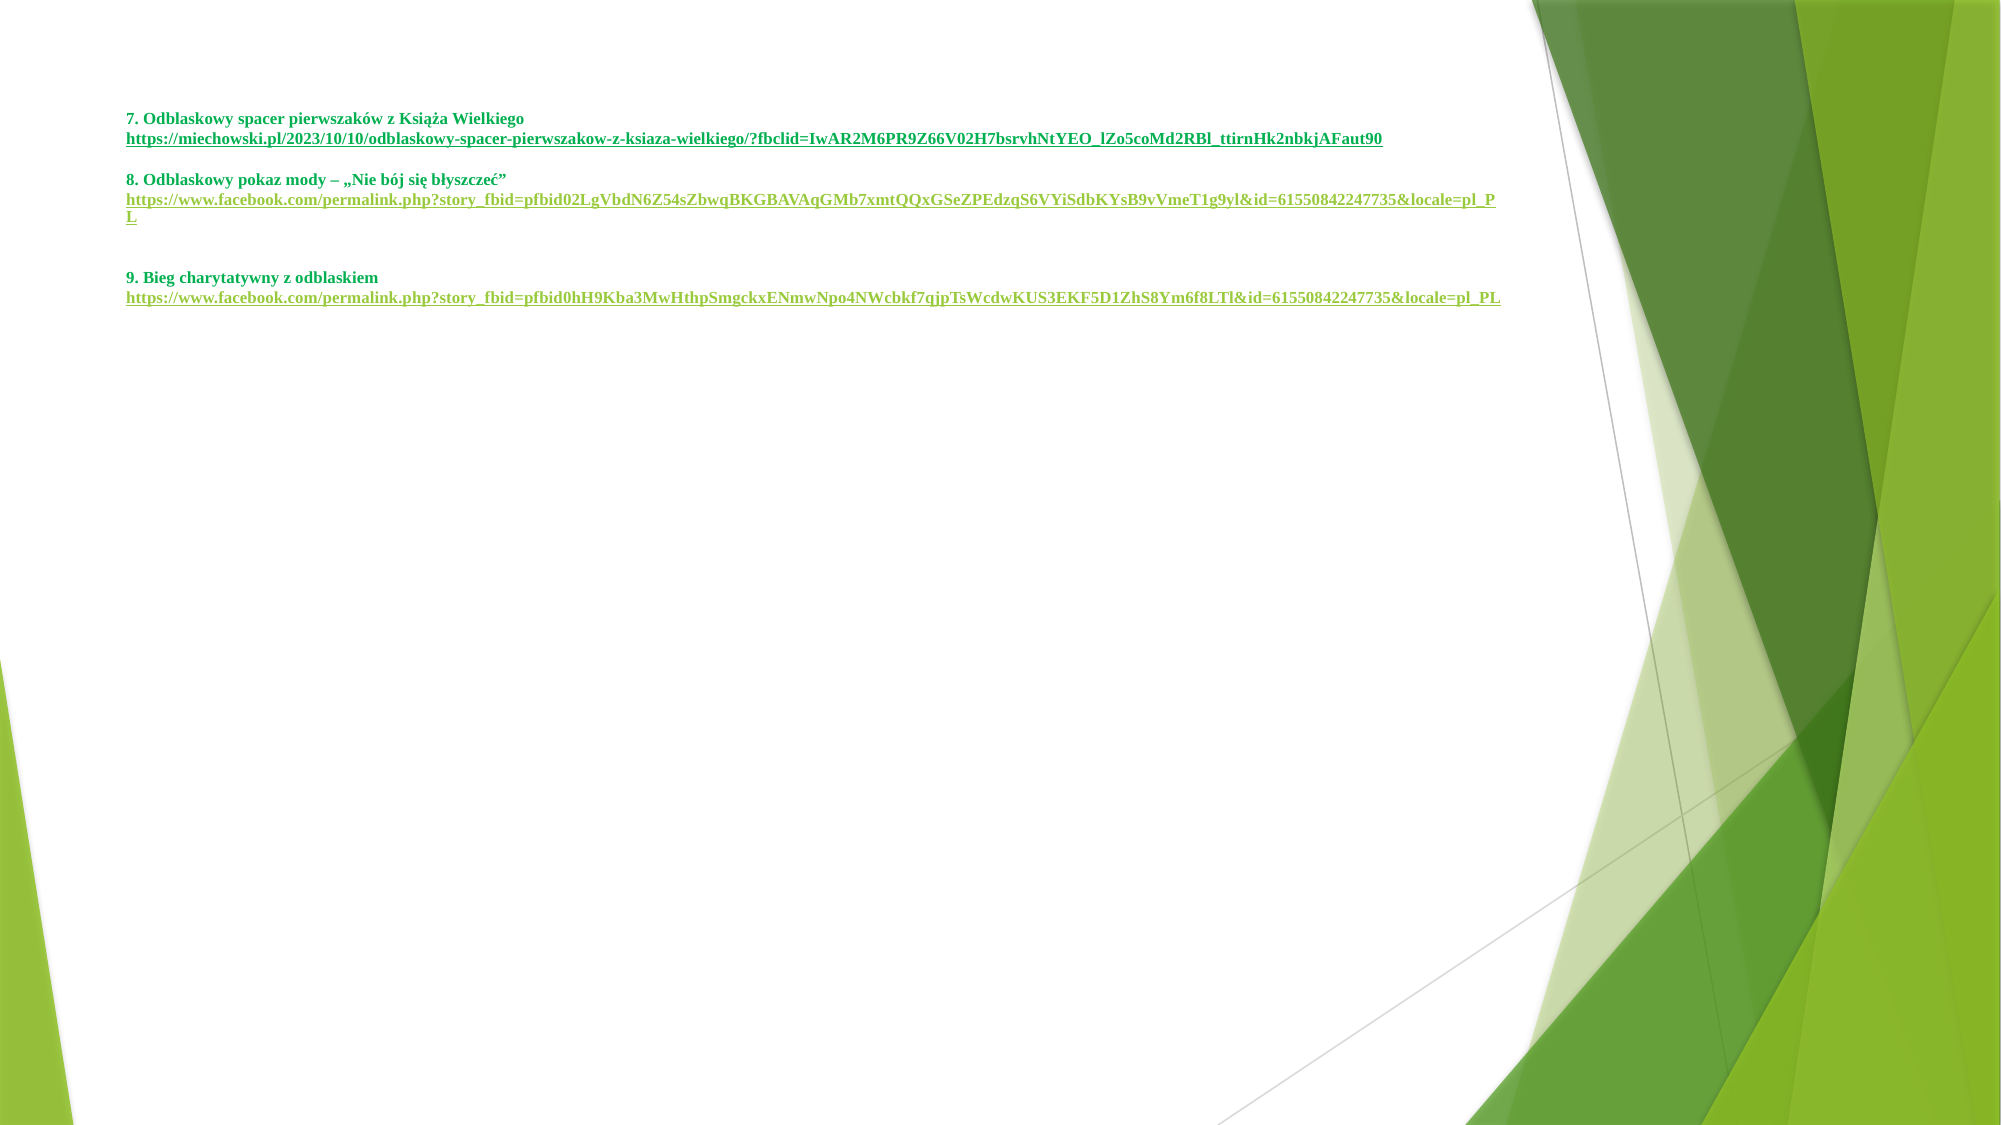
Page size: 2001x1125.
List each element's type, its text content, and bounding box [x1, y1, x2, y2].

title 7. Odblaskowy spacer pierwszaków z Książa Wielkiego https://miechowski.pl/2023/10/10/odblaskowy-spacer-pierwszakow-z-ksiaza-wielkiego/?fbclid=IwAR2M6PR9Z66V02H7bsrvhNtYEO_lZo5coMd2RBl_ttirnHk2nbkjAFaut90 8. Odblaskowy pokaz mody – „Nie bój się błyszczeć” https://www.facebook.com/permalink.php?story_fbid=pfbid02LgVbdN6Z54sZbwqBKGBAVAqGMb7xmtQQxGSeZPEdzqS6VYiSdbKYsB9vVmeT1g9yl&id=61550842247735&locale=pl_PL 9. Bieg charytatywny z odblaskiem https://www.facebook.com/permalink.php?story_fbid=pfbid0hH9Kba3MwHthpSmgckxENmwNpo4NWcbkf7qjpTsWcdwKUS3EKF5D1ZhS8Ym6f8LTl&id=61550842247735&locale=pl_PL [111, 99, 1522, 317]
